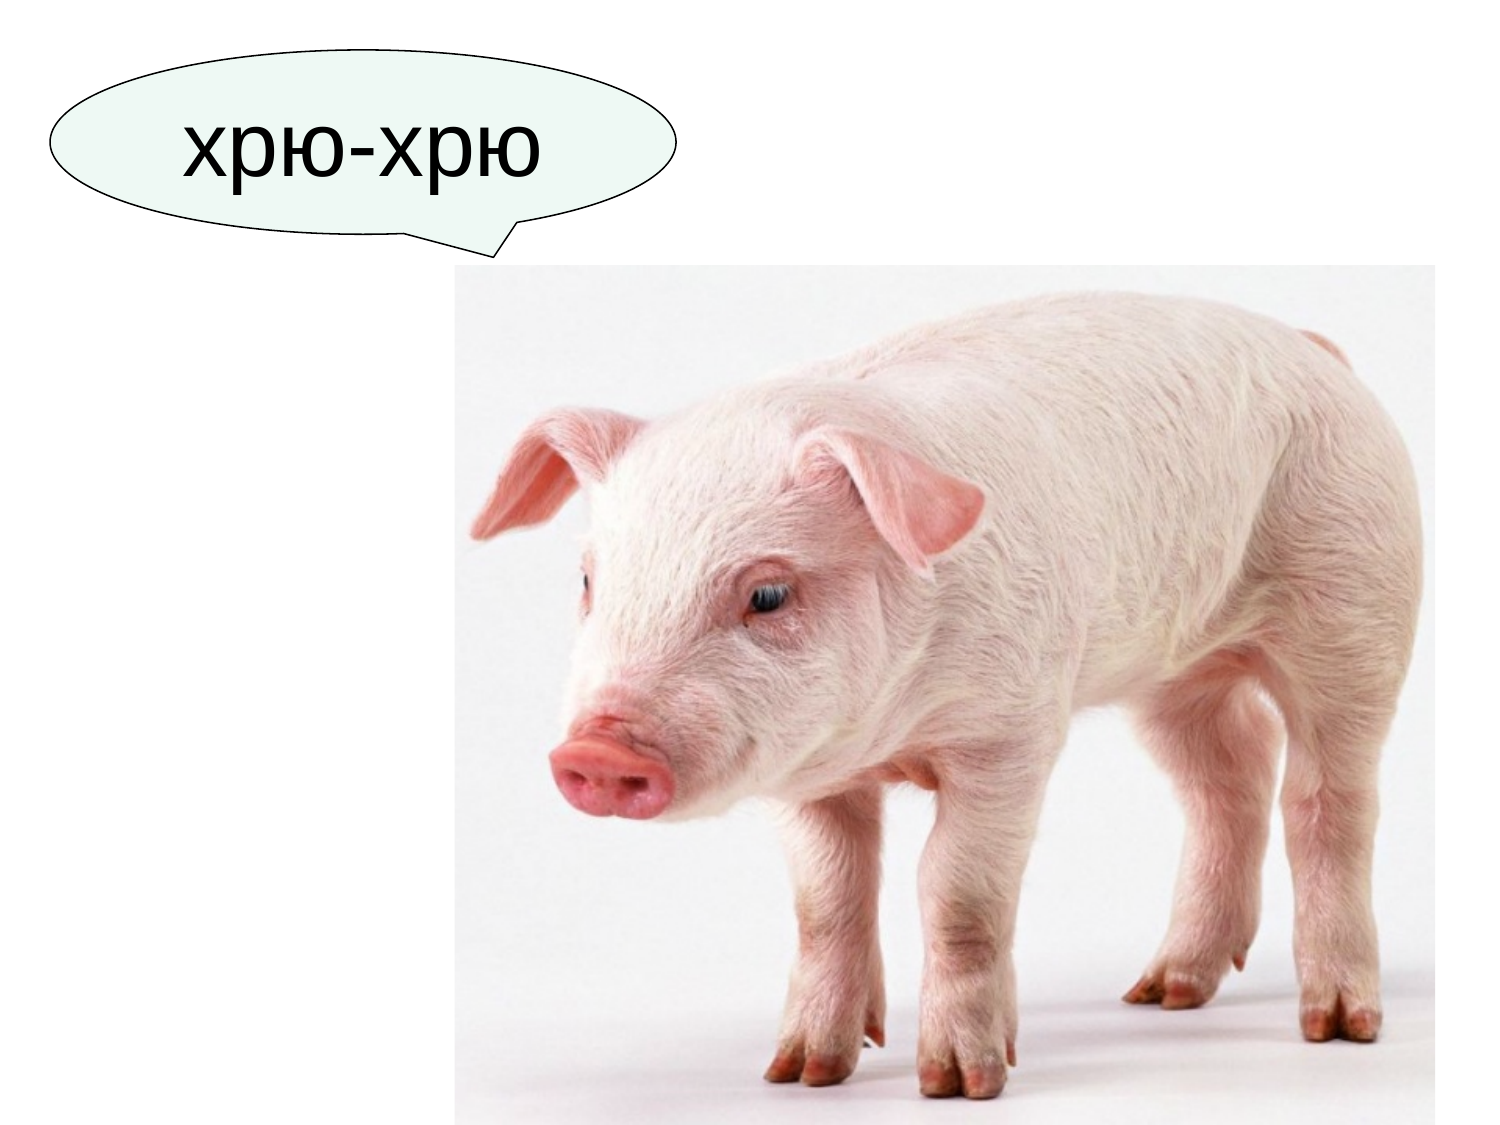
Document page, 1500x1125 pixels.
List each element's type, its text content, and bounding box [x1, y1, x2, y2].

picture [454, 265, 1436, 1125]
text_box хрю-хрю [50, 49, 677, 258]
